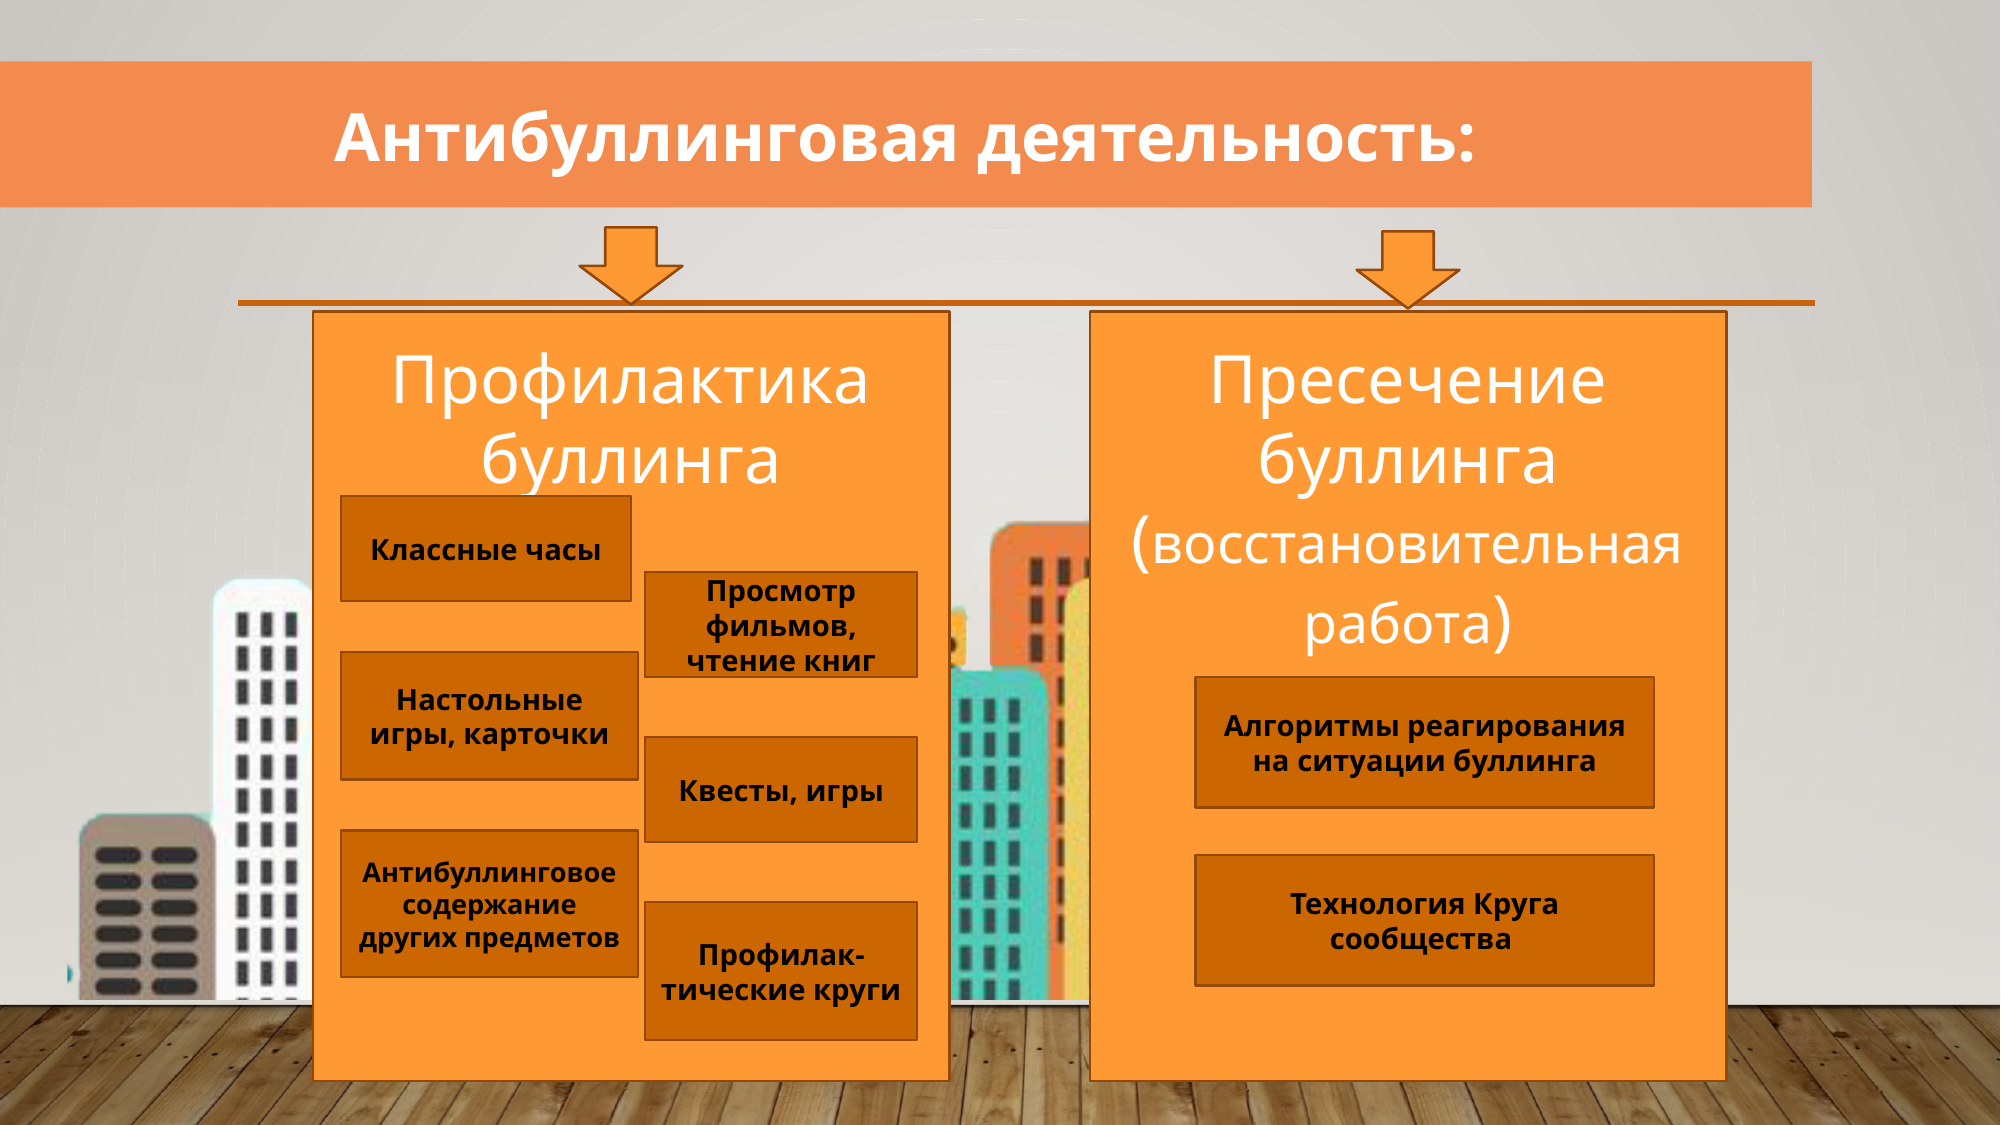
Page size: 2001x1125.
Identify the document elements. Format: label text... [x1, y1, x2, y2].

text_box Профилактика буллинга [312, 1000, 951, 1082]
picture [67, 130, 1468, 1000]
picture [0, 1005, 2000, 1125]
text_box Пресечение буллинга (восстановительная работа) [1089, 310, 1728, 1082]
text_box Алгоритмы реагирования на ситуации буллинга [1468, 676, 1655, 809]
text_box Профилак-тические круги [644, 1000, 918, 1041]
text_box Технология Круга сообщества [1468, 854, 1655, 987]
text_box Антибуллинговая деятельность: [0, 61, 1812, 208]
